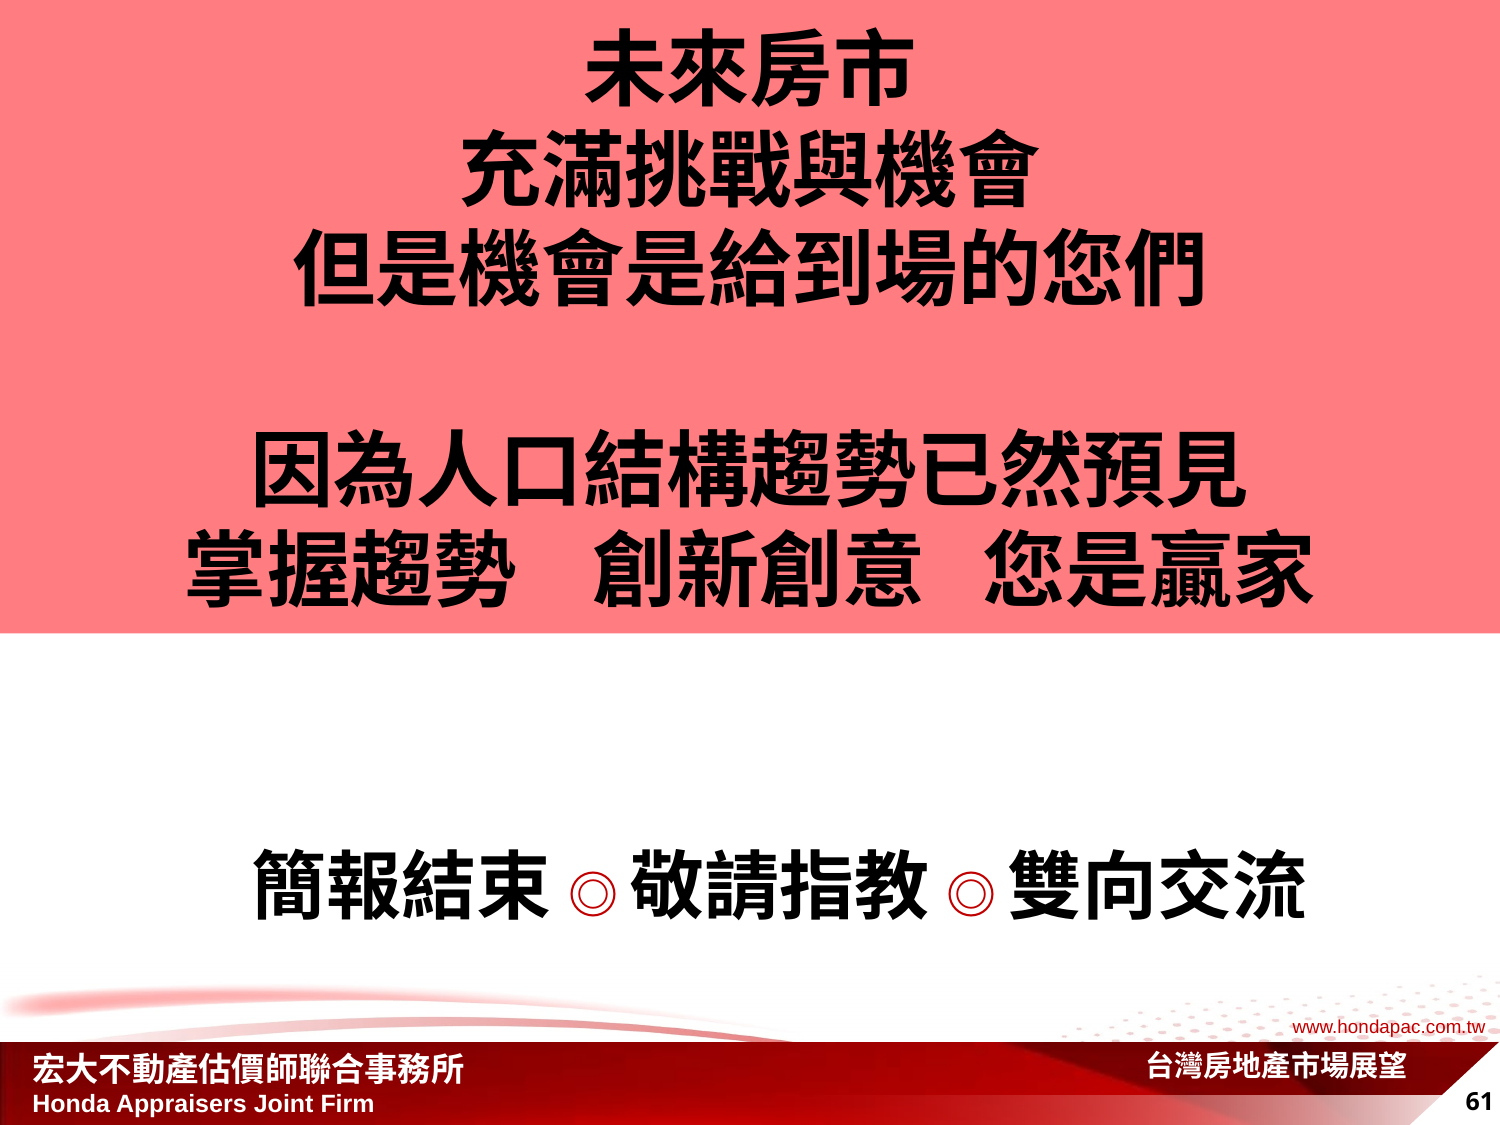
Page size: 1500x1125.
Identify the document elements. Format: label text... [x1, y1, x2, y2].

slide_number 61 [1417, 1042, 1500, 1125]
picture [0, 960, 1500, 1125]
footer 台灣房地產市場展望 [609, 1042, 1424, 1093]
title 未來房市 充滿挑戰與機會 但是機會是給到場的您們 因為人口結構趨勢已然預見 掌握趨勢 創新創意 您是贏家 [0, 0, 1500, 634]
list 簡報結束 ◎ 敬請指教 ◎ 雙向交流 [64, 656, 1495, 1006]
